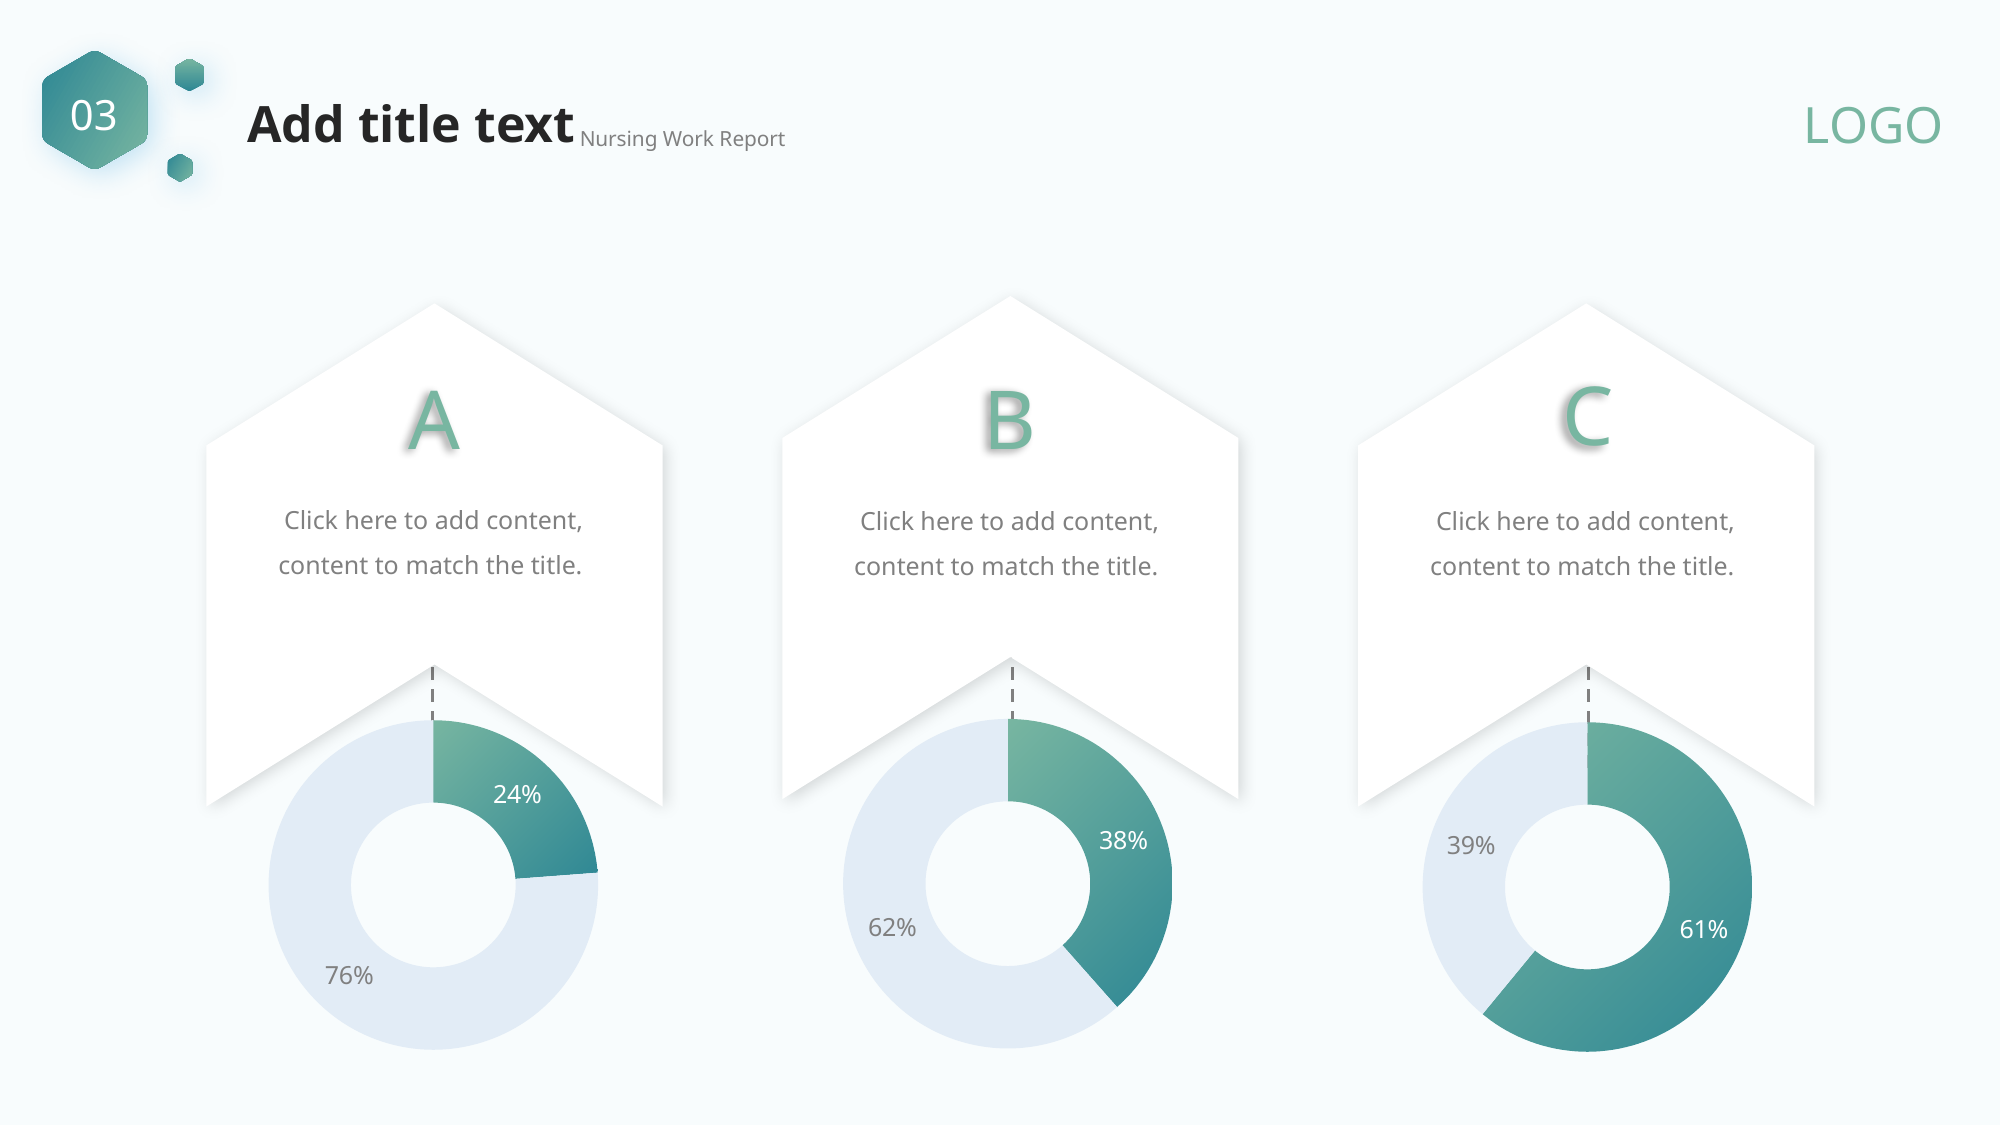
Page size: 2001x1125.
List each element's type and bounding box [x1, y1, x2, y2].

text_box [1358, 303, 1815, 715]
chart [1358, 715, 1817, 1059]
text_box [782, 295, 1239, 800]
chart [778, 711, 1238, 1056]
text_box [206, 303, 663, 713]
chart [204, 713, 663, 1057]
